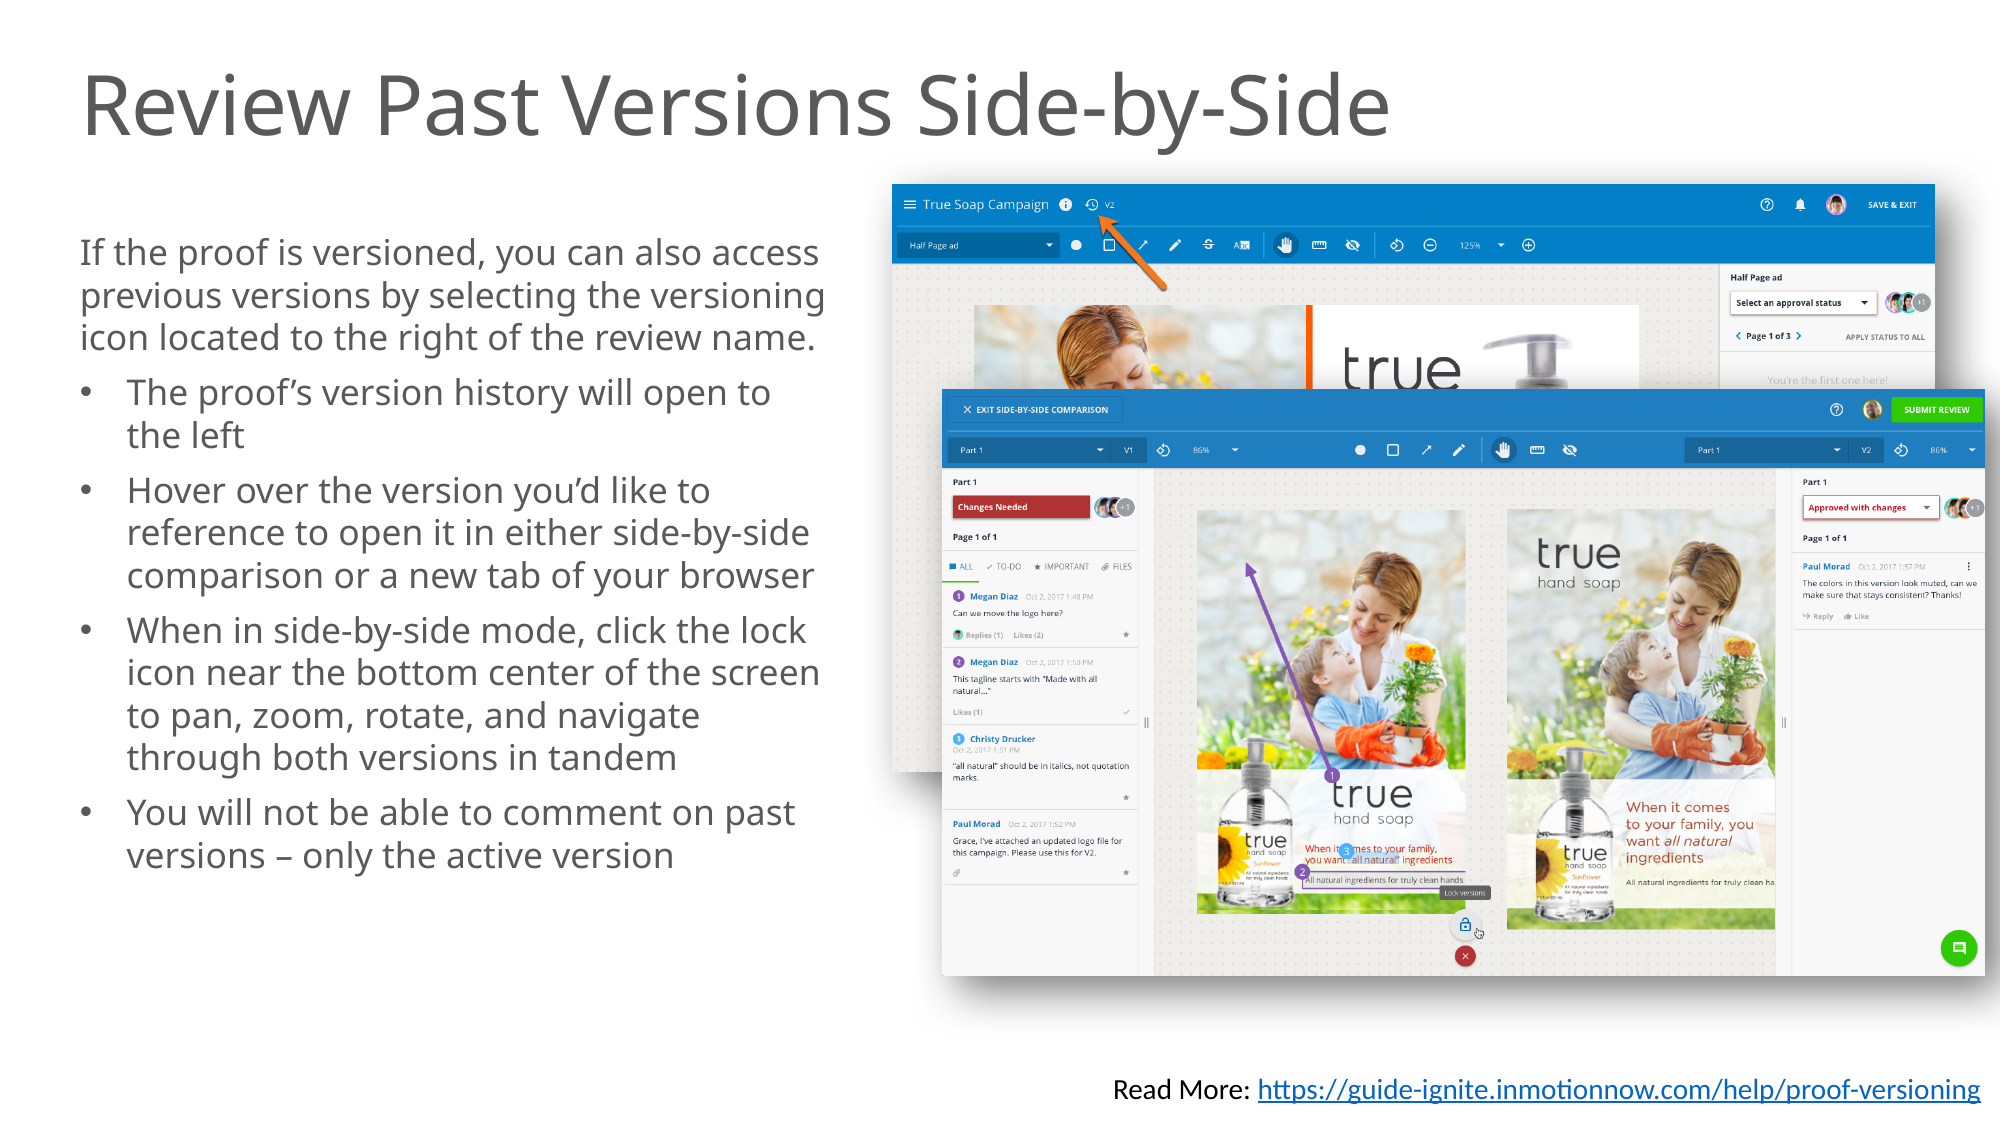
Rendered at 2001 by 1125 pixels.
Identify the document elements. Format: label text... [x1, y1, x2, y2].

text_box If the proof is versioned, you can also access previous versions by selecting the versioning icon located to the right of the review name. The proof’s version history will open to the left Hover over the version you’d like to reference to open it in either side-by-side comparison or a new tab of your browser When in side-by-side mode, click the lock icon near the bottom center of the screen to pan, zoom, rotate, and navigate through both versions in tandem You will not be able to comment on past versions – only the active version [65, 222, 843, 883]
text_box Review Past Versions Side-by-Side [65, 44, 1649, 160]
text_box Read More: https://guide-ignite.inmotionnow.com/help/proof-versioning [1098, 1062, 2000, 1113]
picture [892, 184, 1985, 976]
